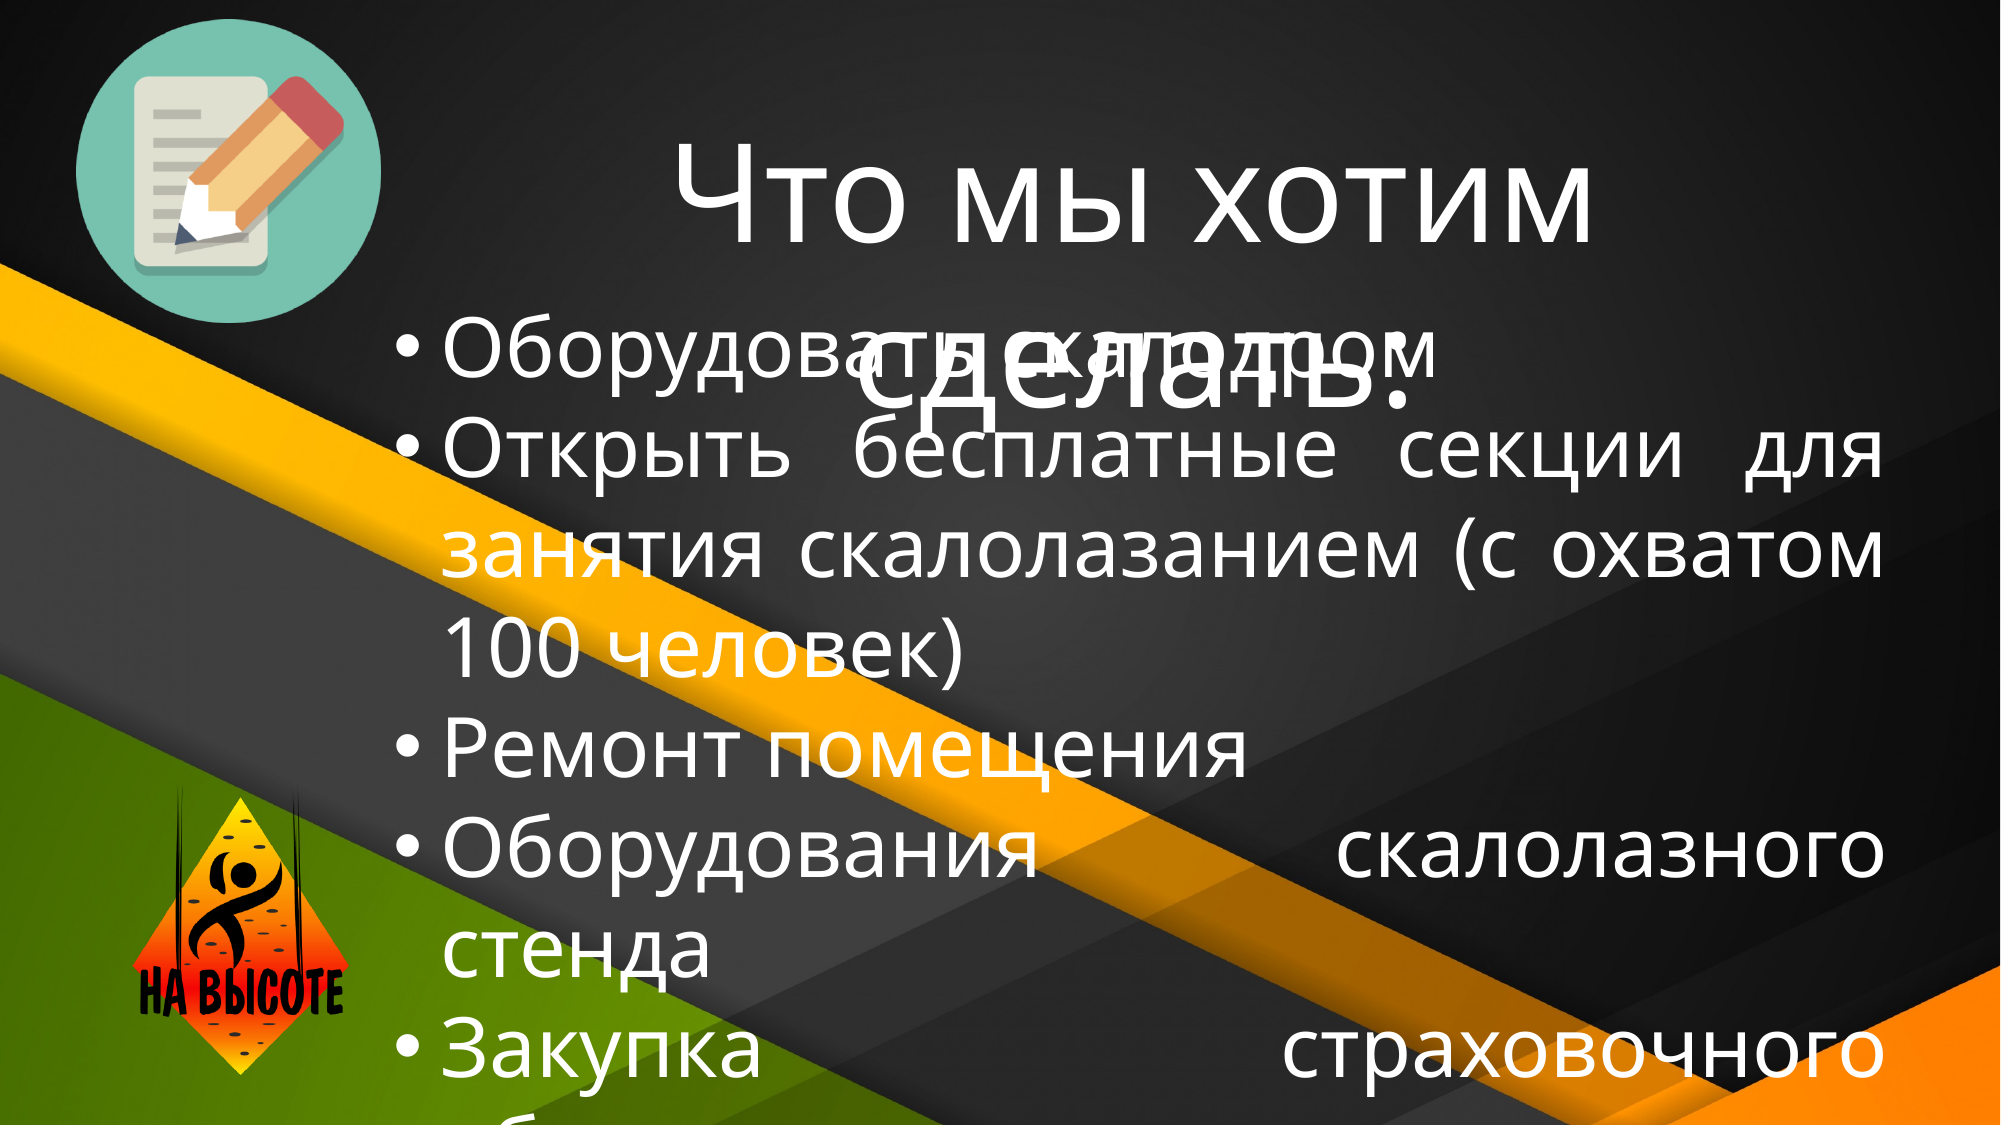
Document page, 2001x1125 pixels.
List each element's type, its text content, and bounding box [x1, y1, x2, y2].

picture [0, 0, 2001, 1125]
text_box Что мы хотим сделать: [371, 323, 378, 443]
text_box Оборудовать скалодром Открыть бесплатные секции для занятия скалолазанием (с охватом 100 человек) Ремонт помещения Оборудования скалолазного стенда Закупка страховочного оборудования Организация регулярных занятий скалолазанием [378, 287, 1904, 1125]
text_box Что мы хотим сделать: [381, 97, 1898, 287]
